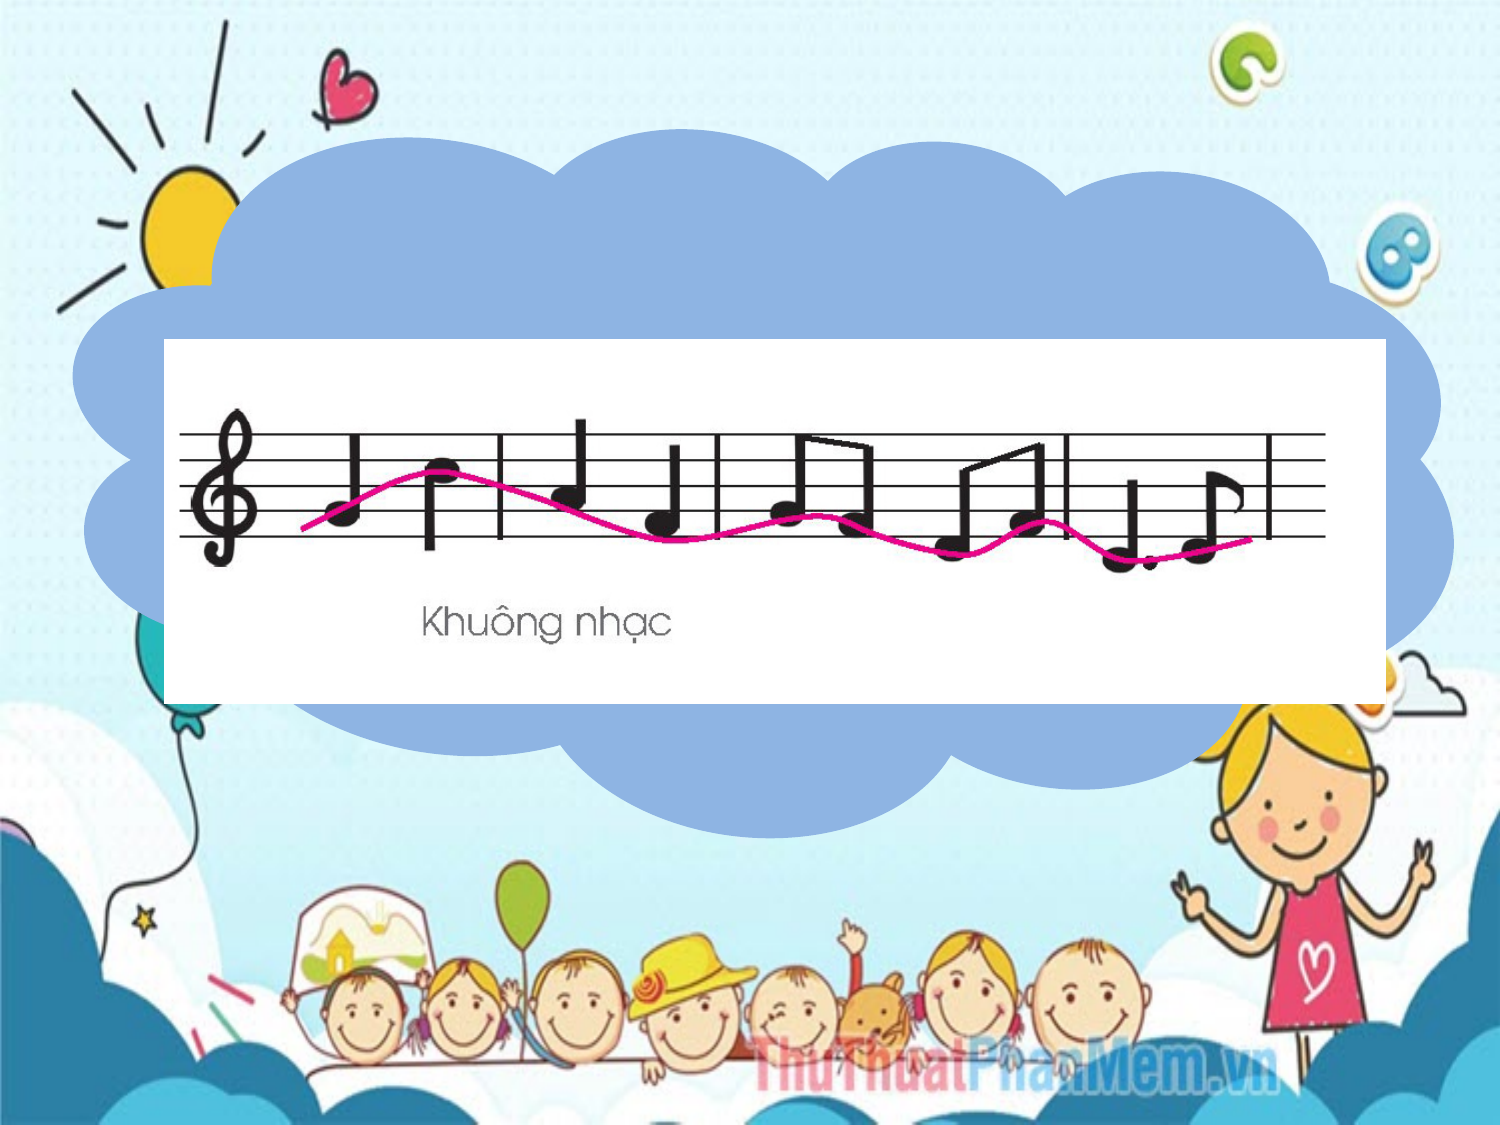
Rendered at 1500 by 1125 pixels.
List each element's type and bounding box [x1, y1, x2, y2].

text_box [302, 712, 1242, 841]
picture [0, 0, 1500, 1125]
list [163, 339, 1386, 704]
text_box [70, 127, 1456, 651]
